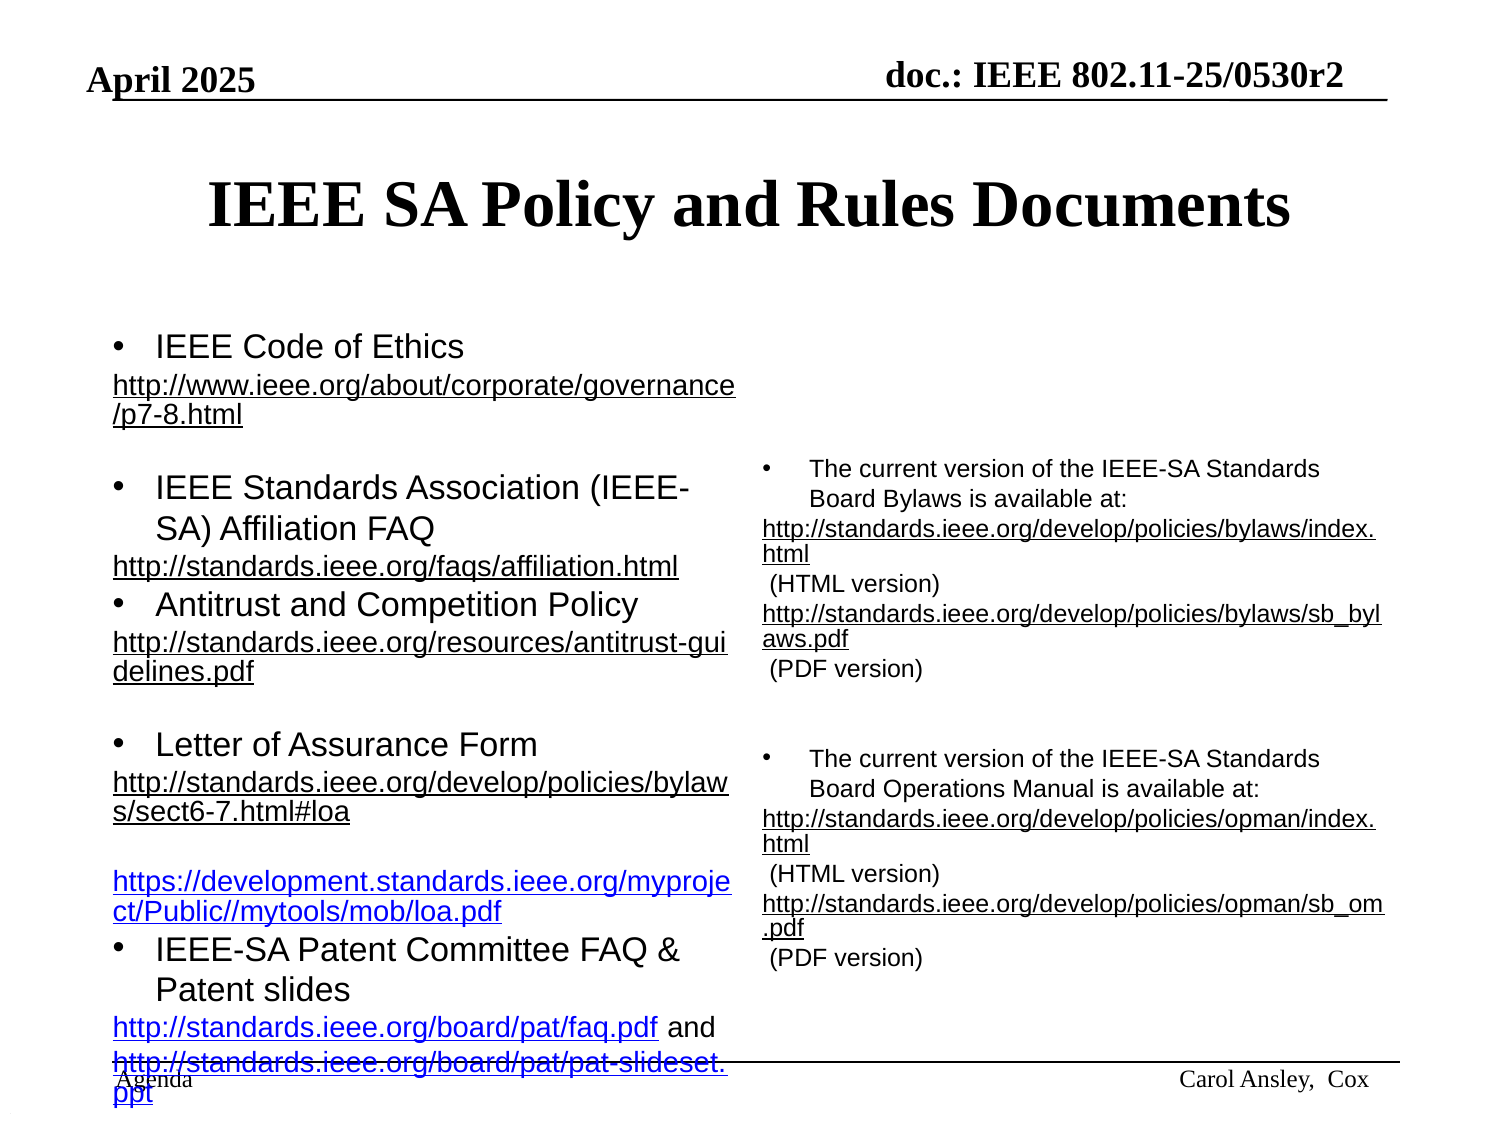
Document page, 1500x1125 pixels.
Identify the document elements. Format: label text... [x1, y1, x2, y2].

list The current version of the IEEE-SA Standards Board Bylaws is available at: http://standards.ieee.org/develop/policies/bylaws/index.html (HTML version) http://standards.ieee.org/develop/policies/bylaws/sb_bylaws.pdf (PDF version) The current version of the IEEE-SA Standards Board Operations Manual is available at: http://standards.ieee.org/develop/policies/opman/index.html (HTML version) http://standards.ieee.org/develop/policies/opman/sb_om.pdf (PDF version) [761, 324, 1388, 1001]
list IEEE Code of Ethics http://www.ieee.org/about/corporate/governance/p7-8.html IEEE Standards Association (IEEE-SA) Affiliation FAQ http://standards.ieee.org/faqs/affiliation.html Antitrust and Competition Policy http://standards.ieee.org/resources/antitrust-guidelines.pdf Letter of Assurance Form http://standards.ieee.org/develop/policies/bylaws/sect6-7.html#loa https://development.standards.ieee.org/myproject/Public//mytools/mob/loa.pdf IEEE-SA Patent Committee FAQ & Patent slides http://standards.ieee.org/board/pat/faq.pdf and http://standards.ieee.org/board/pat/pat-slideset.ppt [111, 324, 738, 1001]
title IEEE SA Policy and Rules Documents [111, 111, 1388, 288]
